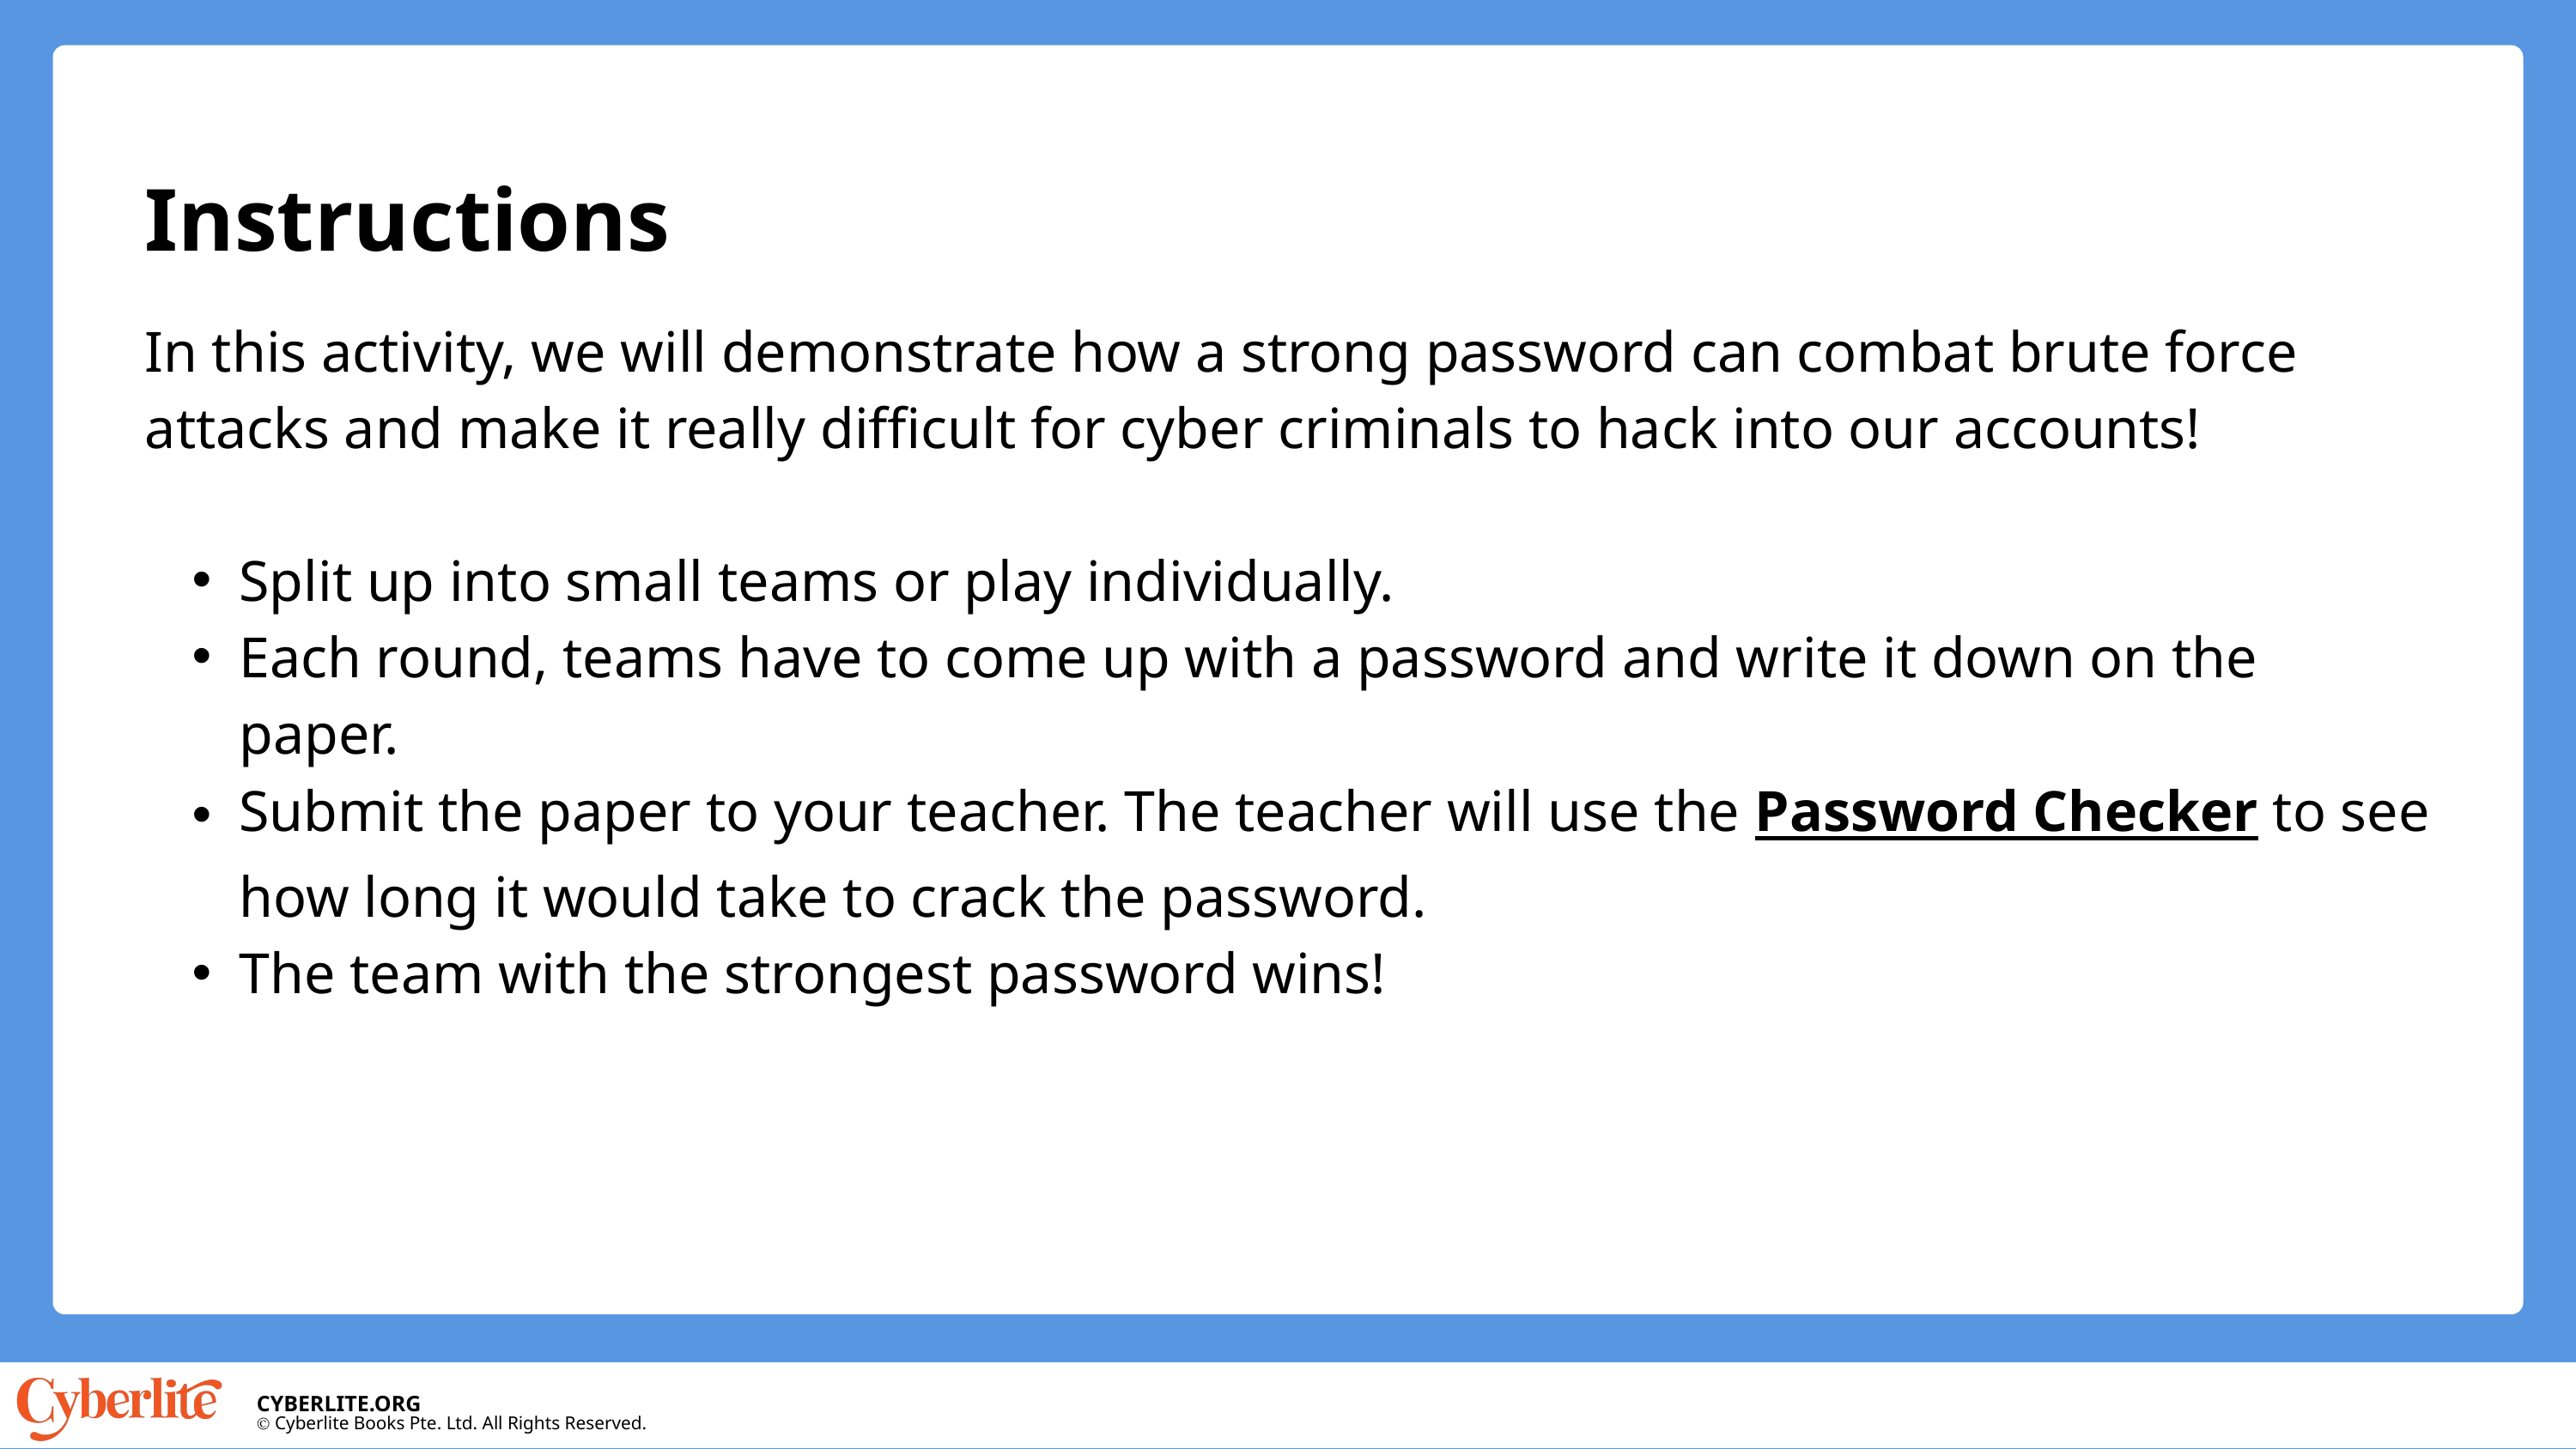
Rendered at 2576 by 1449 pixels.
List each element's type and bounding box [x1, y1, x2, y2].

picture [0, 1361, 239, 1449]
text_box [52, 14, 2524, 1315]
